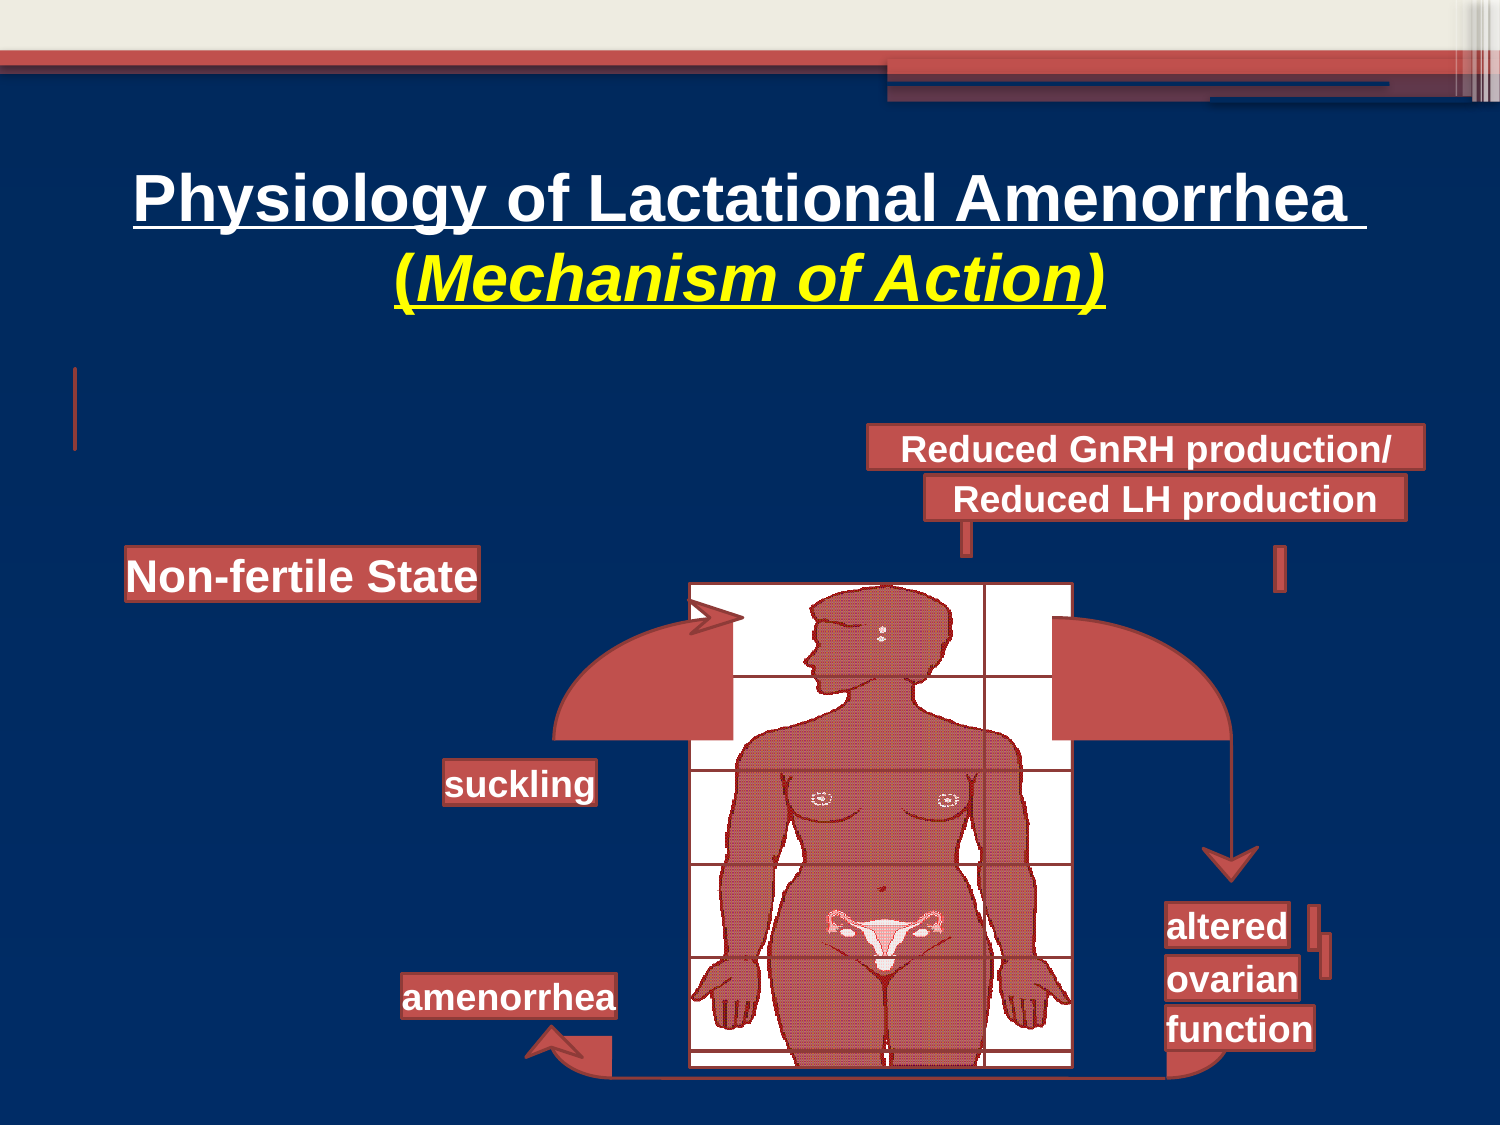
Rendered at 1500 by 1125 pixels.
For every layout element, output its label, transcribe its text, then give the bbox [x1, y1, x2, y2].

title Physiology of Lactational Amenorrhea (Mechanism of Action) [75, 187, 1425, 363]
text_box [74, 368, 1426, 1079]
